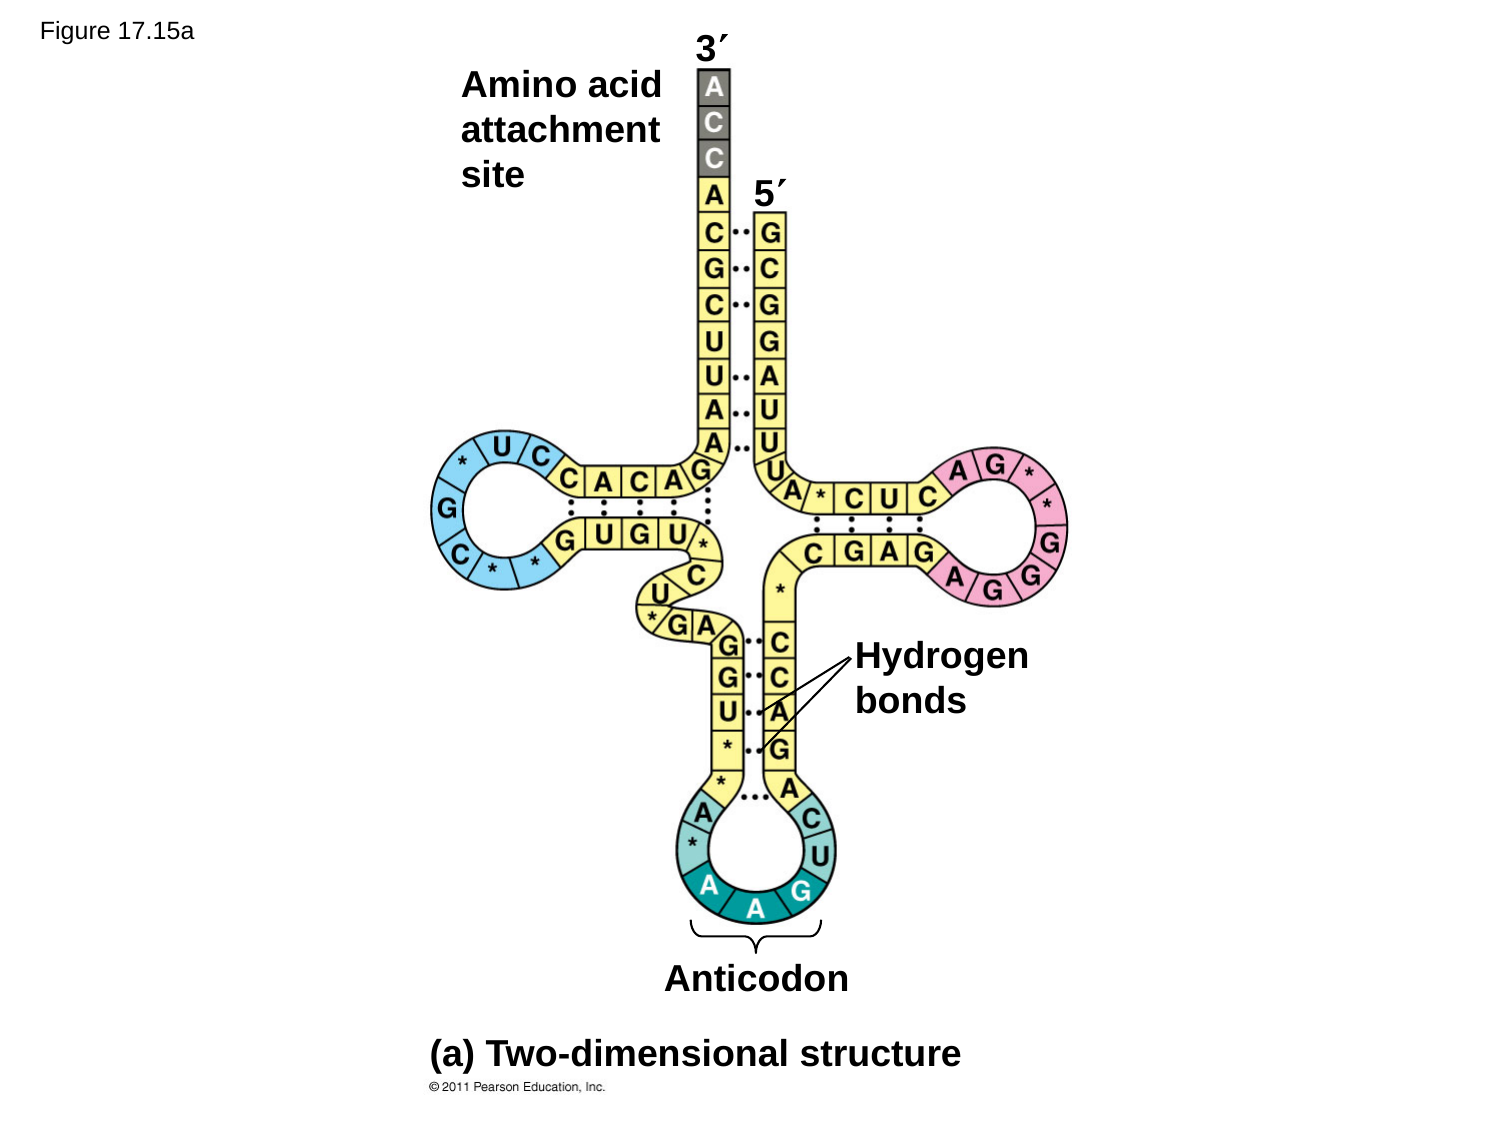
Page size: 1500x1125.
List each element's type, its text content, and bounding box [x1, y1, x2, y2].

title Figure 17.15a [24, 3, 451, 55]
picture [423, 22, 1077, 1103]
